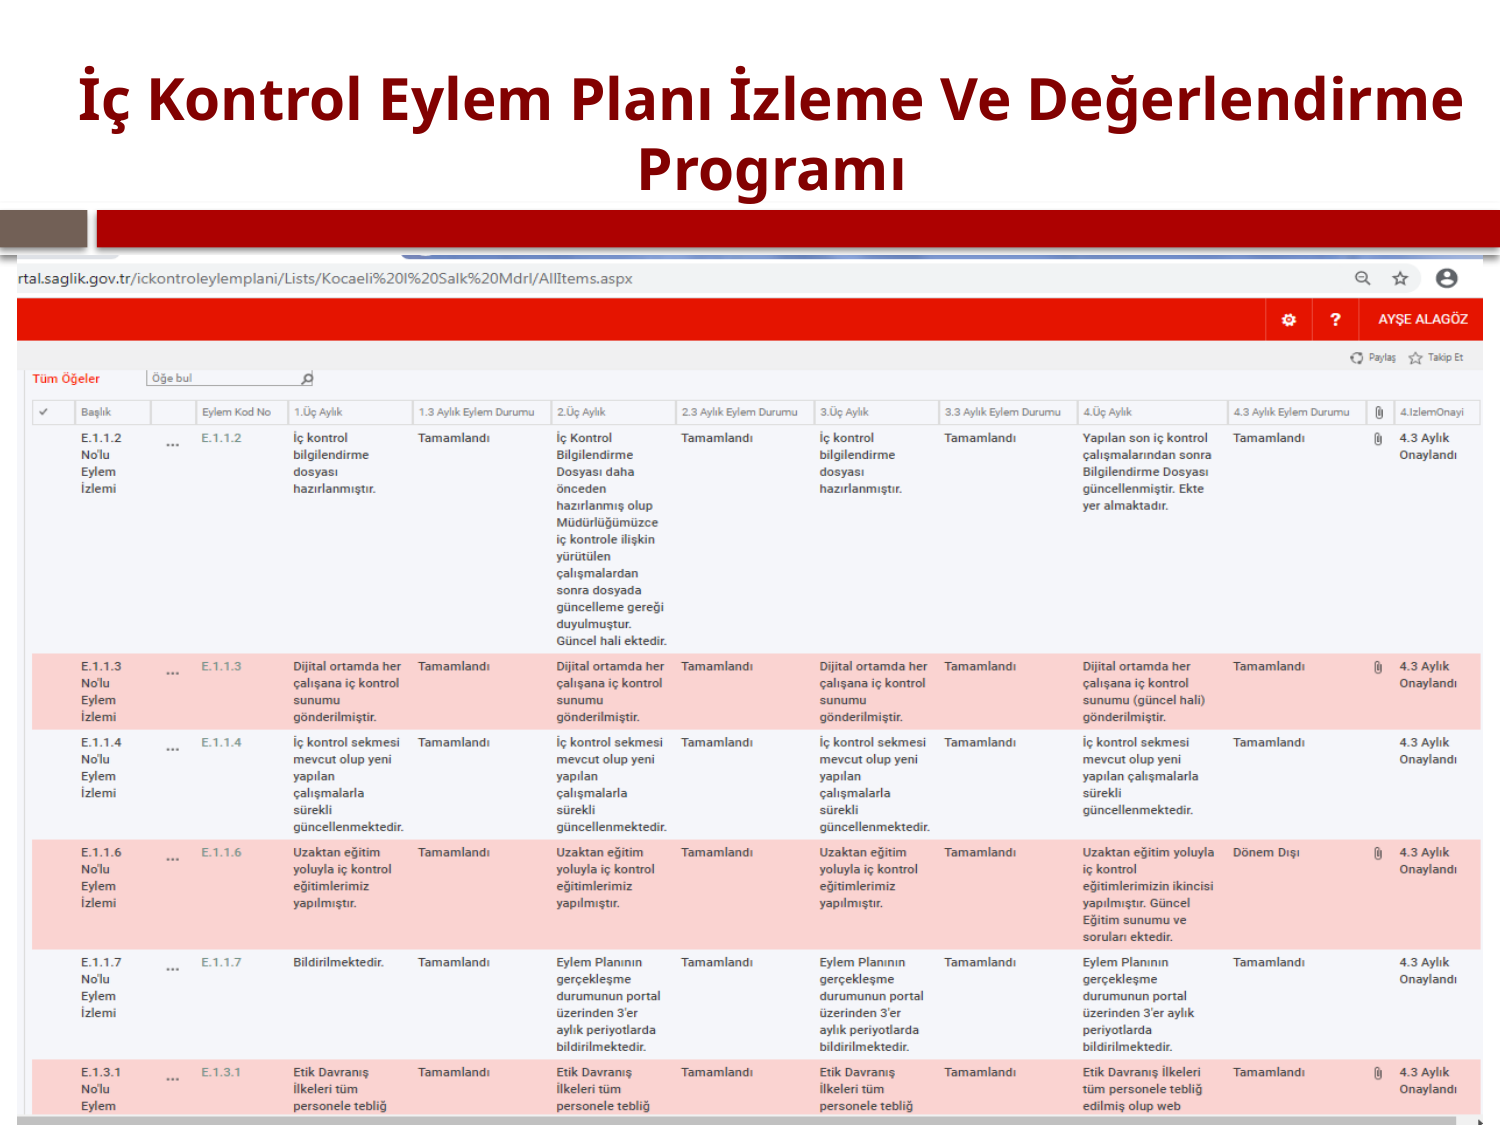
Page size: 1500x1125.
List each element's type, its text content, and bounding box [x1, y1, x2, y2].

picture [17, 254, 1483, 1125]
text_box İç Kontrol Eylem Planı İzleme Ve Değerlendirme Programı [51, 54, 1493, 270]
